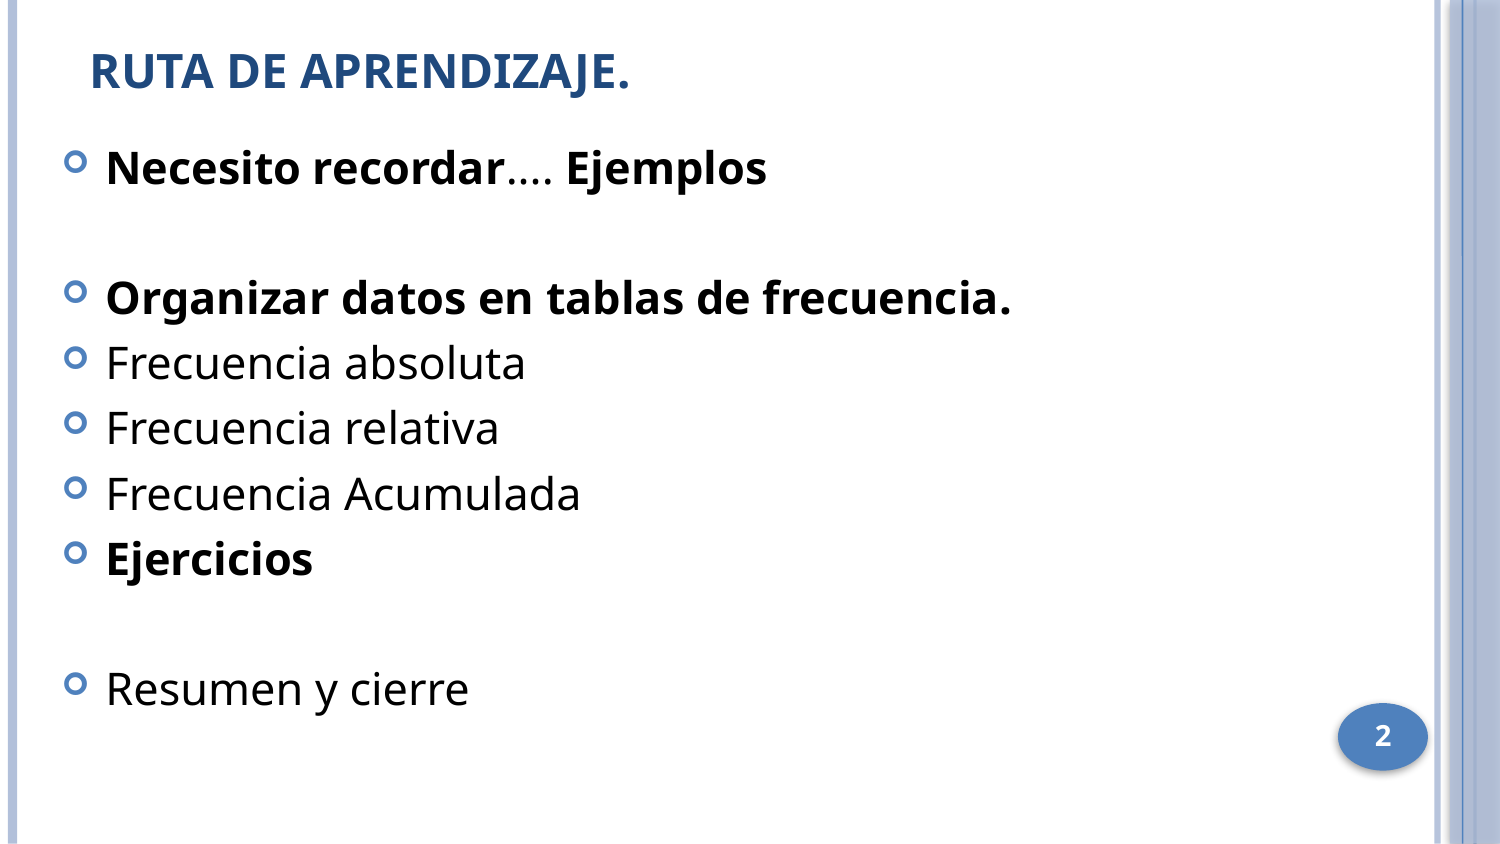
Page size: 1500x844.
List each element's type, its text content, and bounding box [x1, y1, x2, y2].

slide_number 2 [1333, 705, 1434, 770]
list Necesito recordar.... Ejemplos Organizar datos en tablas de frecuencia. Frecuencia absoluta Frecuencia relativa Frecuencia Acumulada Ejercicios Resumen y cierre [46, 131, 1466, 723]
title Ruta de aprendizaje. [75, 33, 1300, 106]
